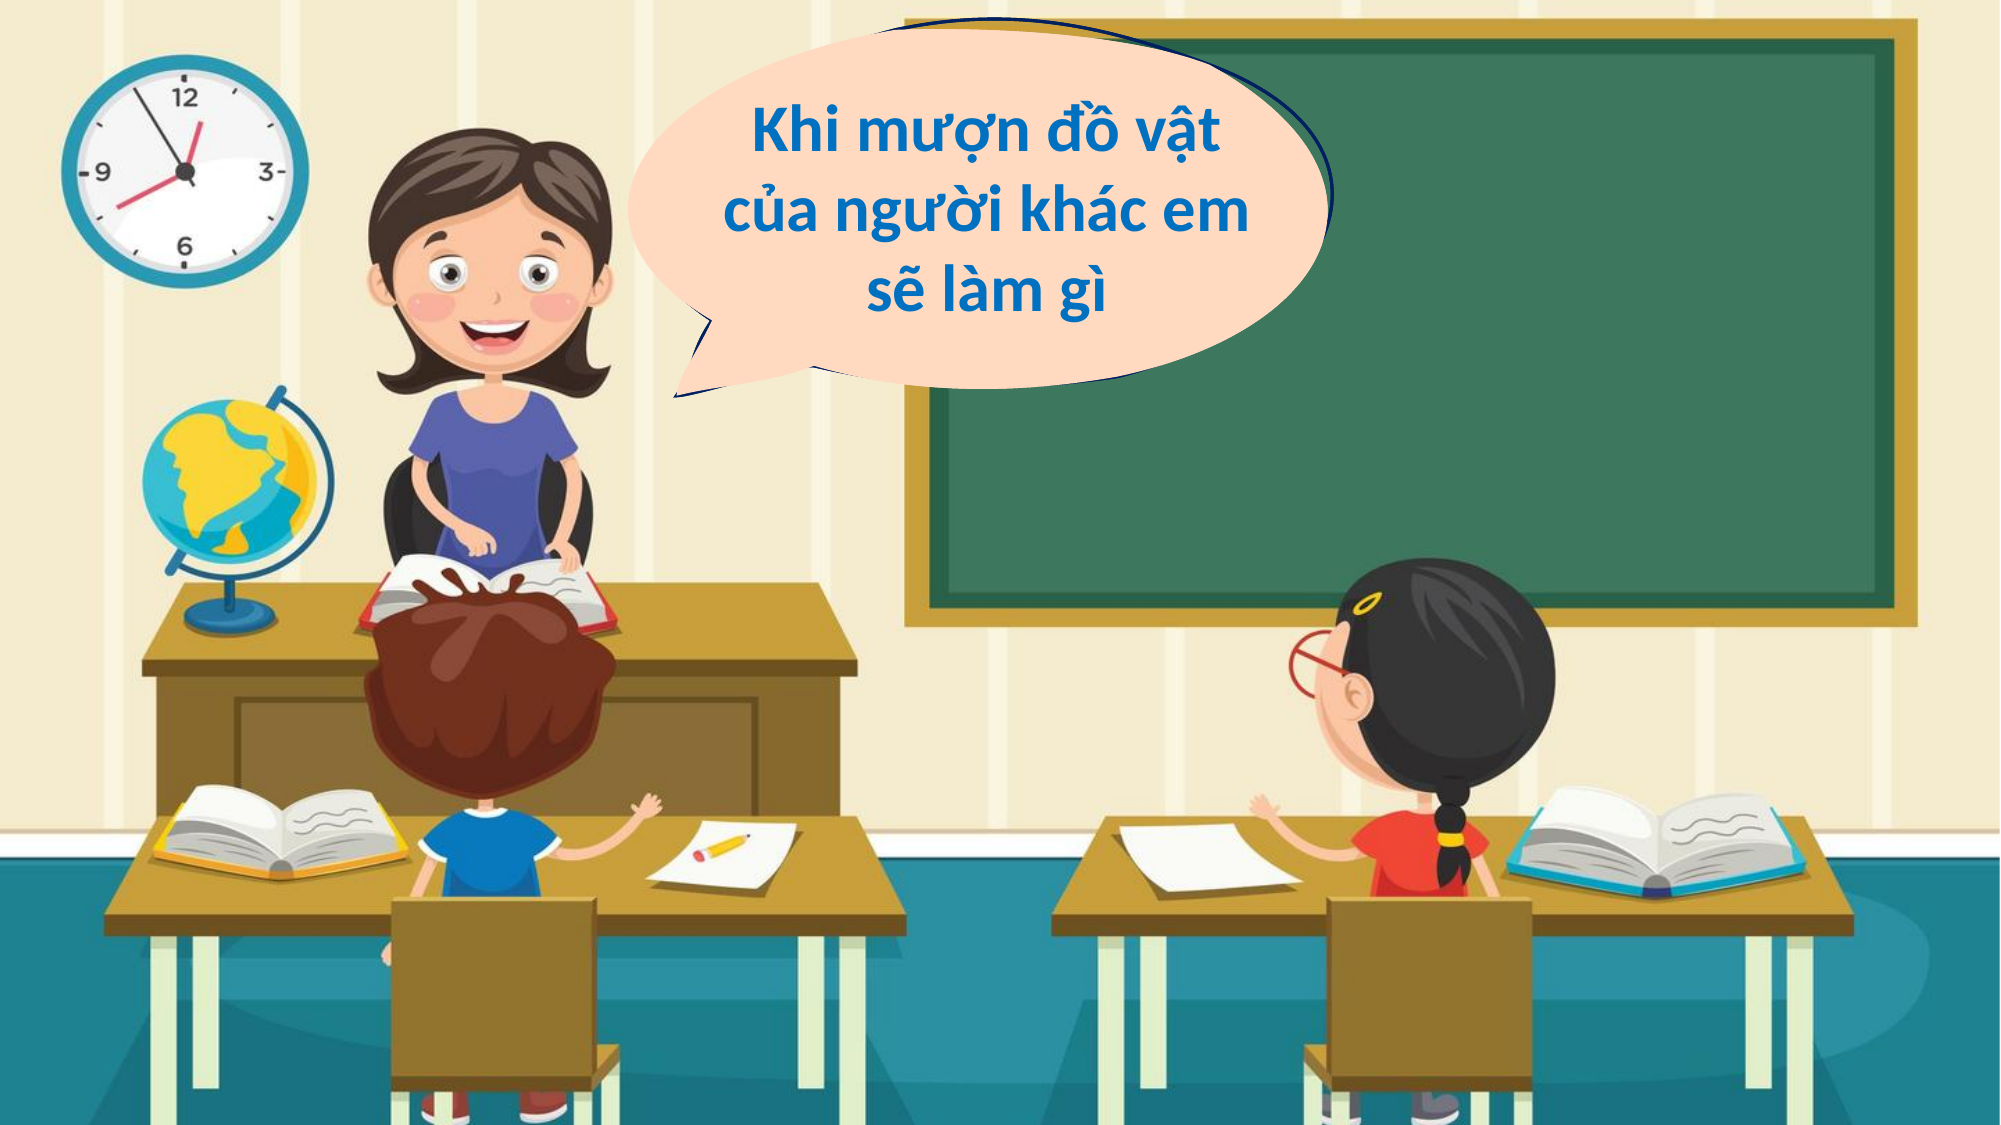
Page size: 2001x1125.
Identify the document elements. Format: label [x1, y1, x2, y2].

picture [0, 0, 2000, 1125]
text_box [635, 23, 1339, 390]
